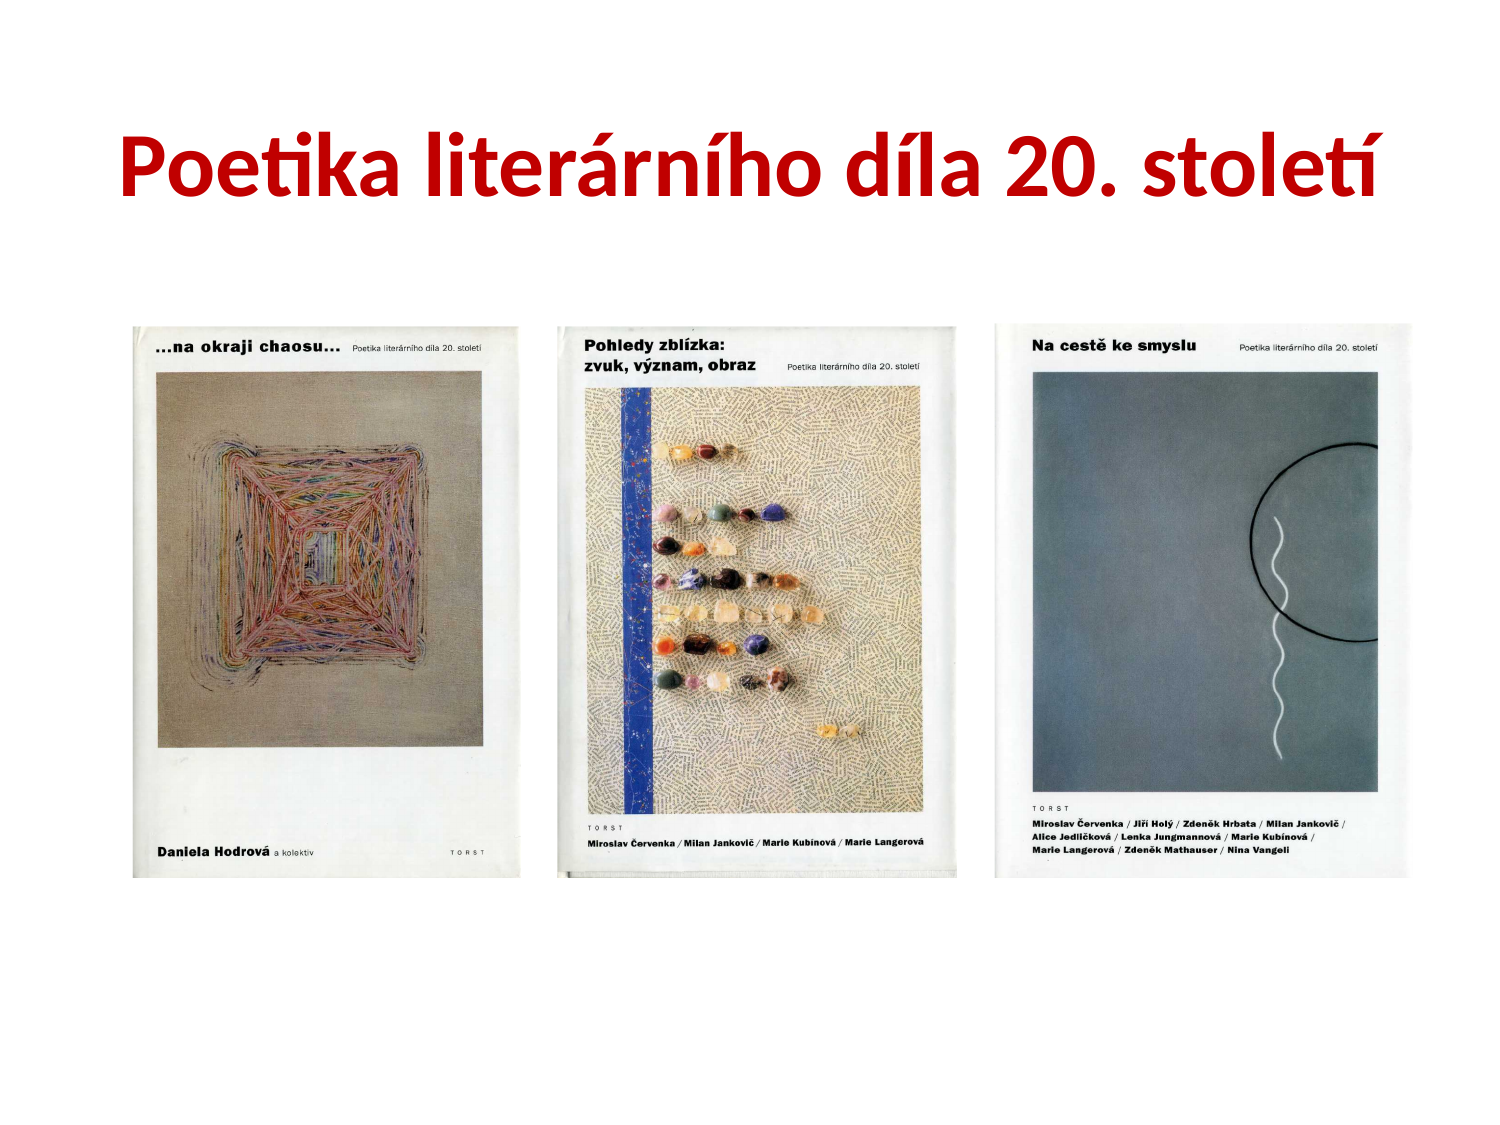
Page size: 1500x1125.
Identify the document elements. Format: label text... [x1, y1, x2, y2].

picture [50, 324, 1481, 878]
title Poetika literárního díla 20. století [103, 72, 1397, 248]
